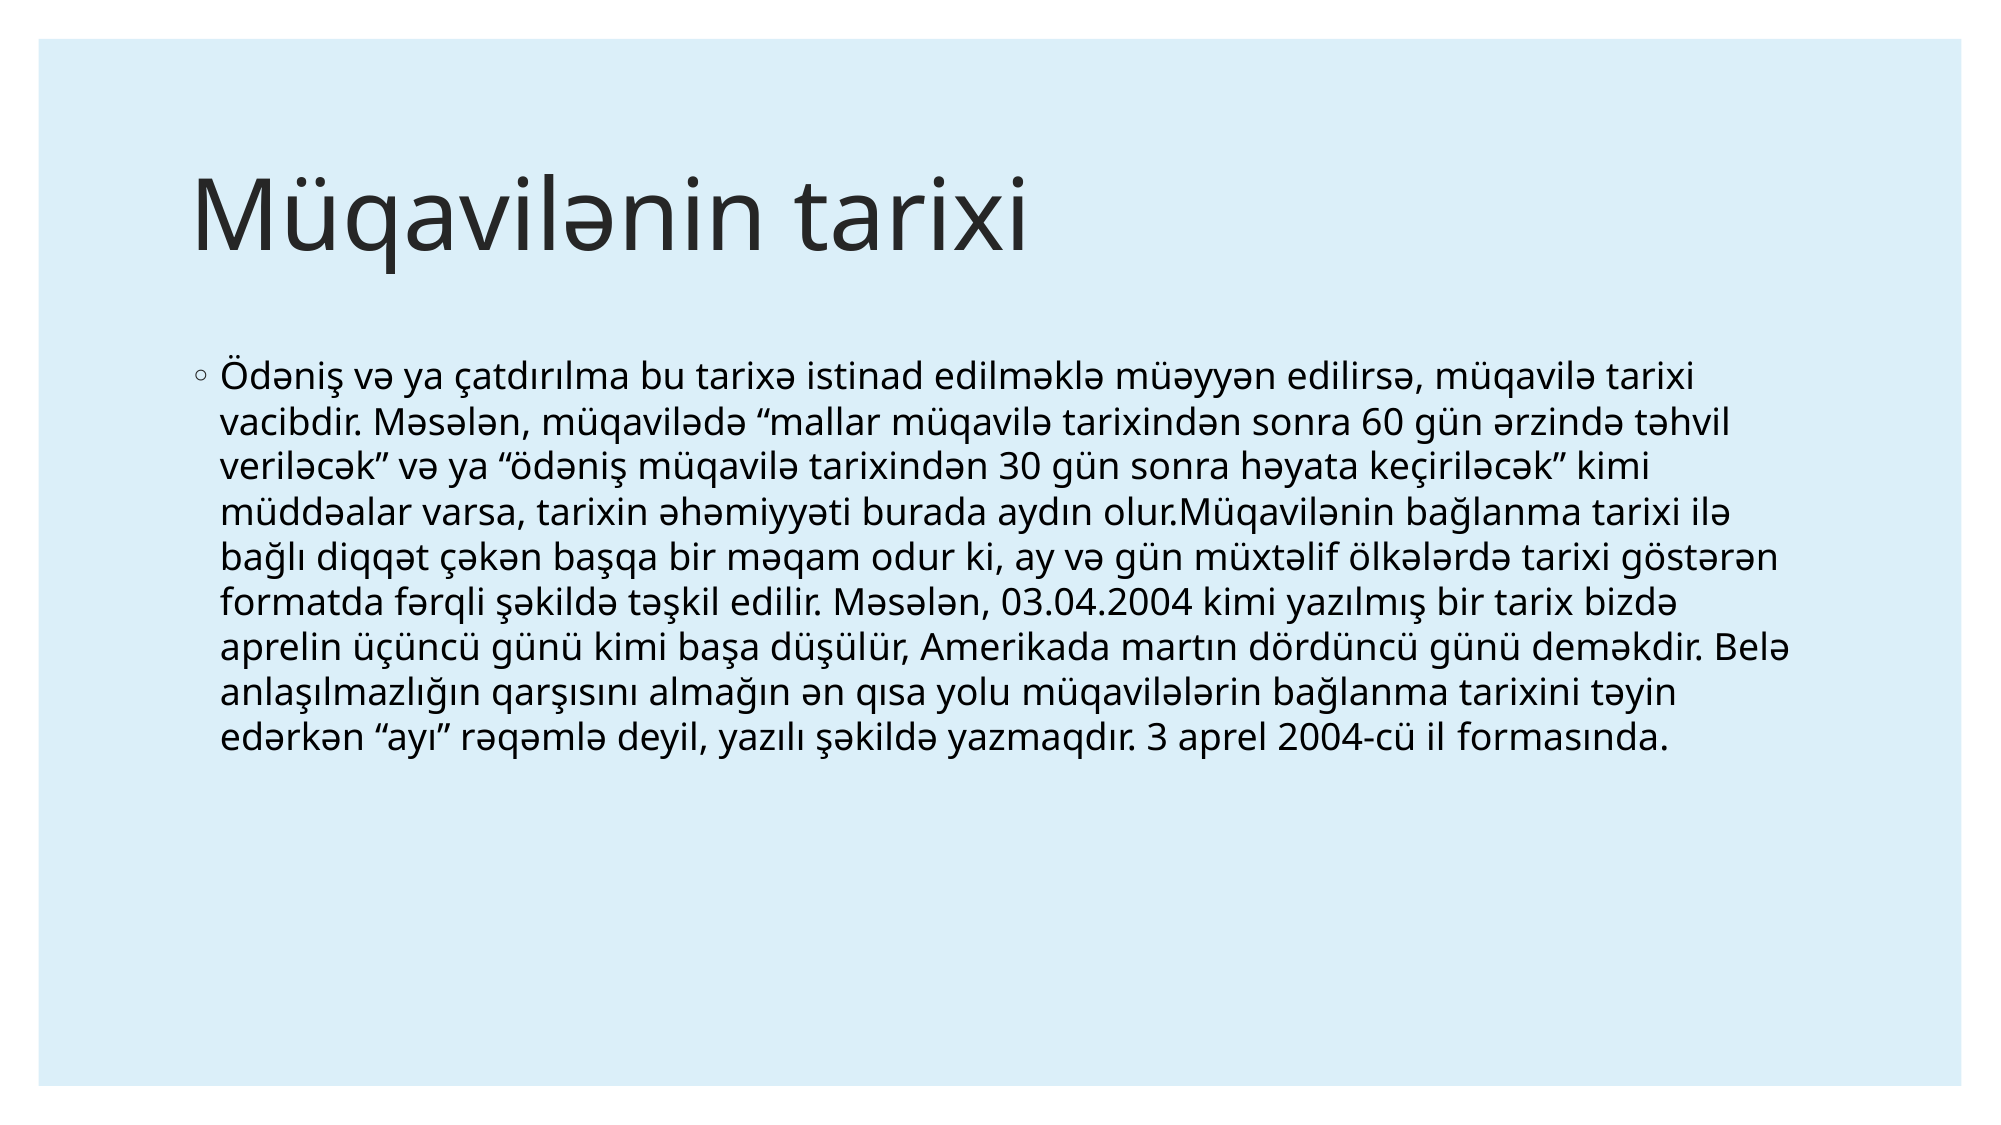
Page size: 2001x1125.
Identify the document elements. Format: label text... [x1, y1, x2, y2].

title Müqavilənin tarixi [174, 105, 1825, 331]
list Ödəniş və ya çatdırılma bu tarixə istinad edilməklə müəyyən edilirsə, müqavilə tarixi vacibdir. Məsələn, müqavilədə “mallar müqavilə tarixindən sonra 60 gün ərzində təhvil veriləcək” və ya “ödəniş müqavilə tarixindən 30 gün sonra həyata keçiriləcək” kimi müddəalar varsa, tarixin əhəmiyyəti burada aydın olur.Müqavilənin bağlanma tarixi ilə bağlı diqqət çəkən başqa bir məqam odur ki, ay və gün müxtəlif ölkələrdə tarixi göstərən formatda fərqli şəkildə təşkil edilir. Məsələn, 03.04.2004 kimi yazılmış bir tarix bizdə aprelin üçüncü günü kimi başa düşülür, Amerikada martın dördüncü günü deməkdir. Belə anlaşılmazlığın qarşısını almağın ən qısa yolu müqavilələrin bağlanma tarixini təyin edərkən “ayı” rəqəmlə deyil, yazılı şəkildə yazmaqdır. 3 aprel 2004-cü il formasında. [174, 345, 1825, 990]
